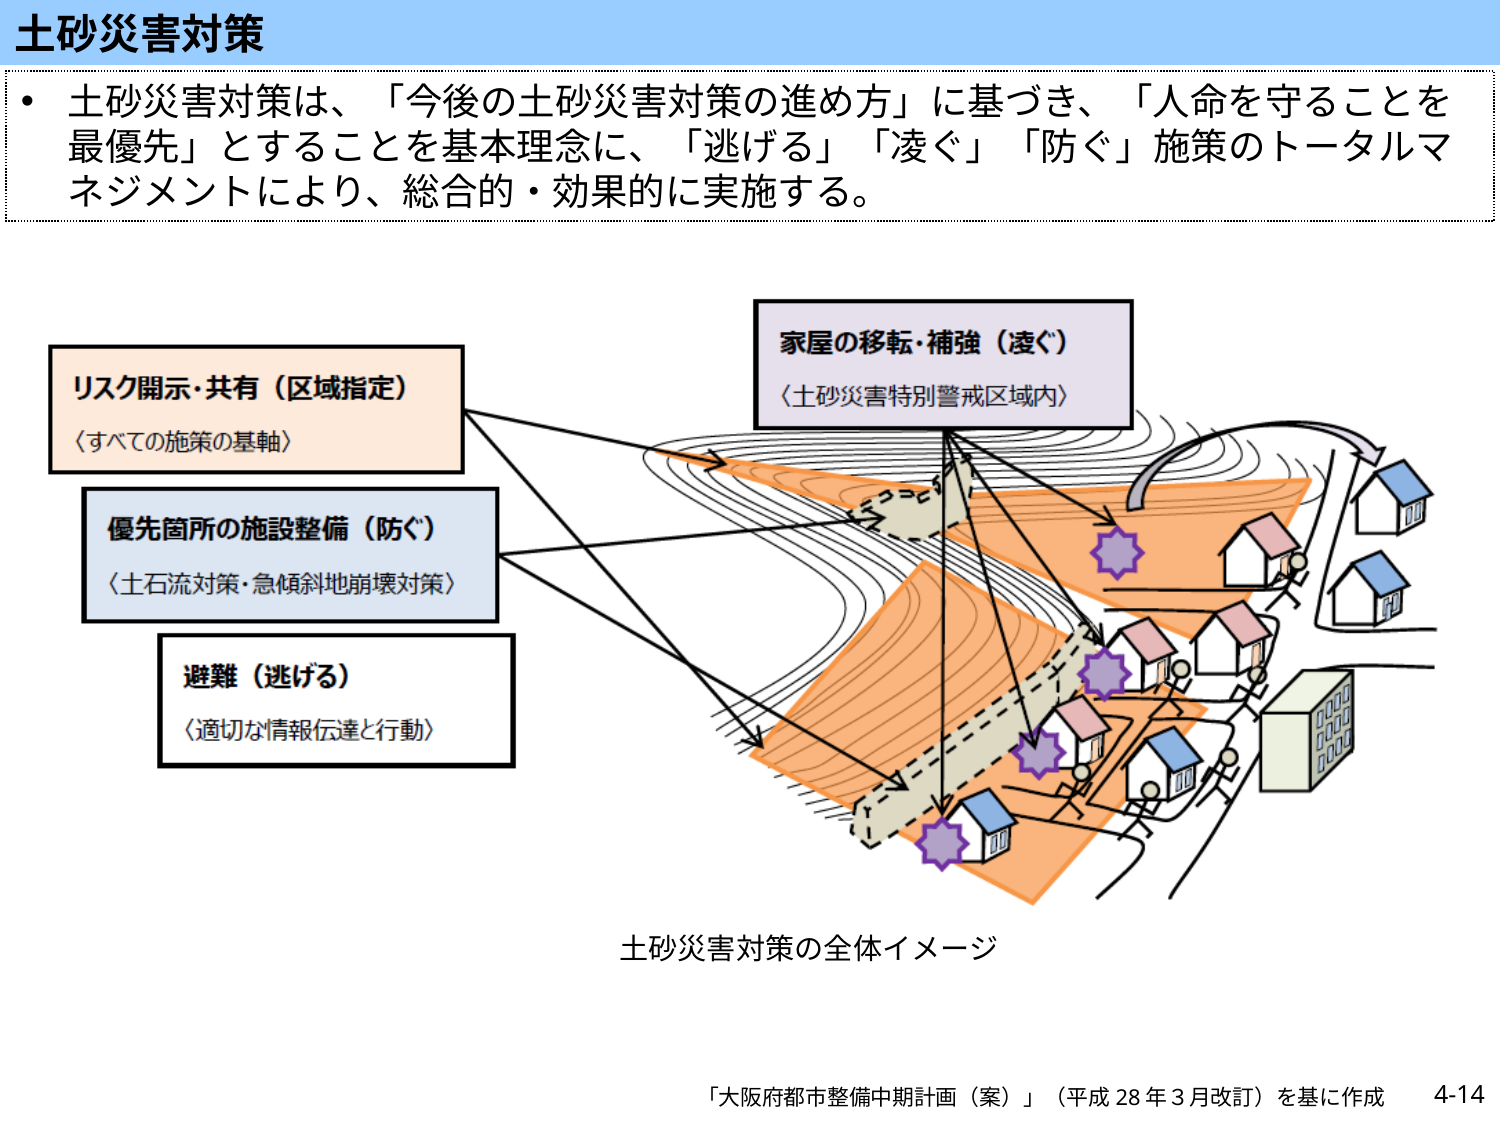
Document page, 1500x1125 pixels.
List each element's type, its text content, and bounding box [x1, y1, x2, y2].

slide_number 4-14 [1376, 1065, 1500, 1125]
text_box 土砂災害対策 [0, 0, 1500, 65]
text_box 土砂災害対策は、「今後の土砂災害対策の進め方」に基づき、「人命を守ることを最優先」とすることを基本理念に、「逃げる」「凌ぐ」「防ぐ」施策のトータルマネジメントにより、総合的・効果的に実施する。 [5, 70, 1494, 221]
text_box 「大阪府都市整備中期計画（案）」（平成28年３月改訂）を基に作成 [596, 1075, 1376, 1117]
picture [35, 291, 1461, 988]
